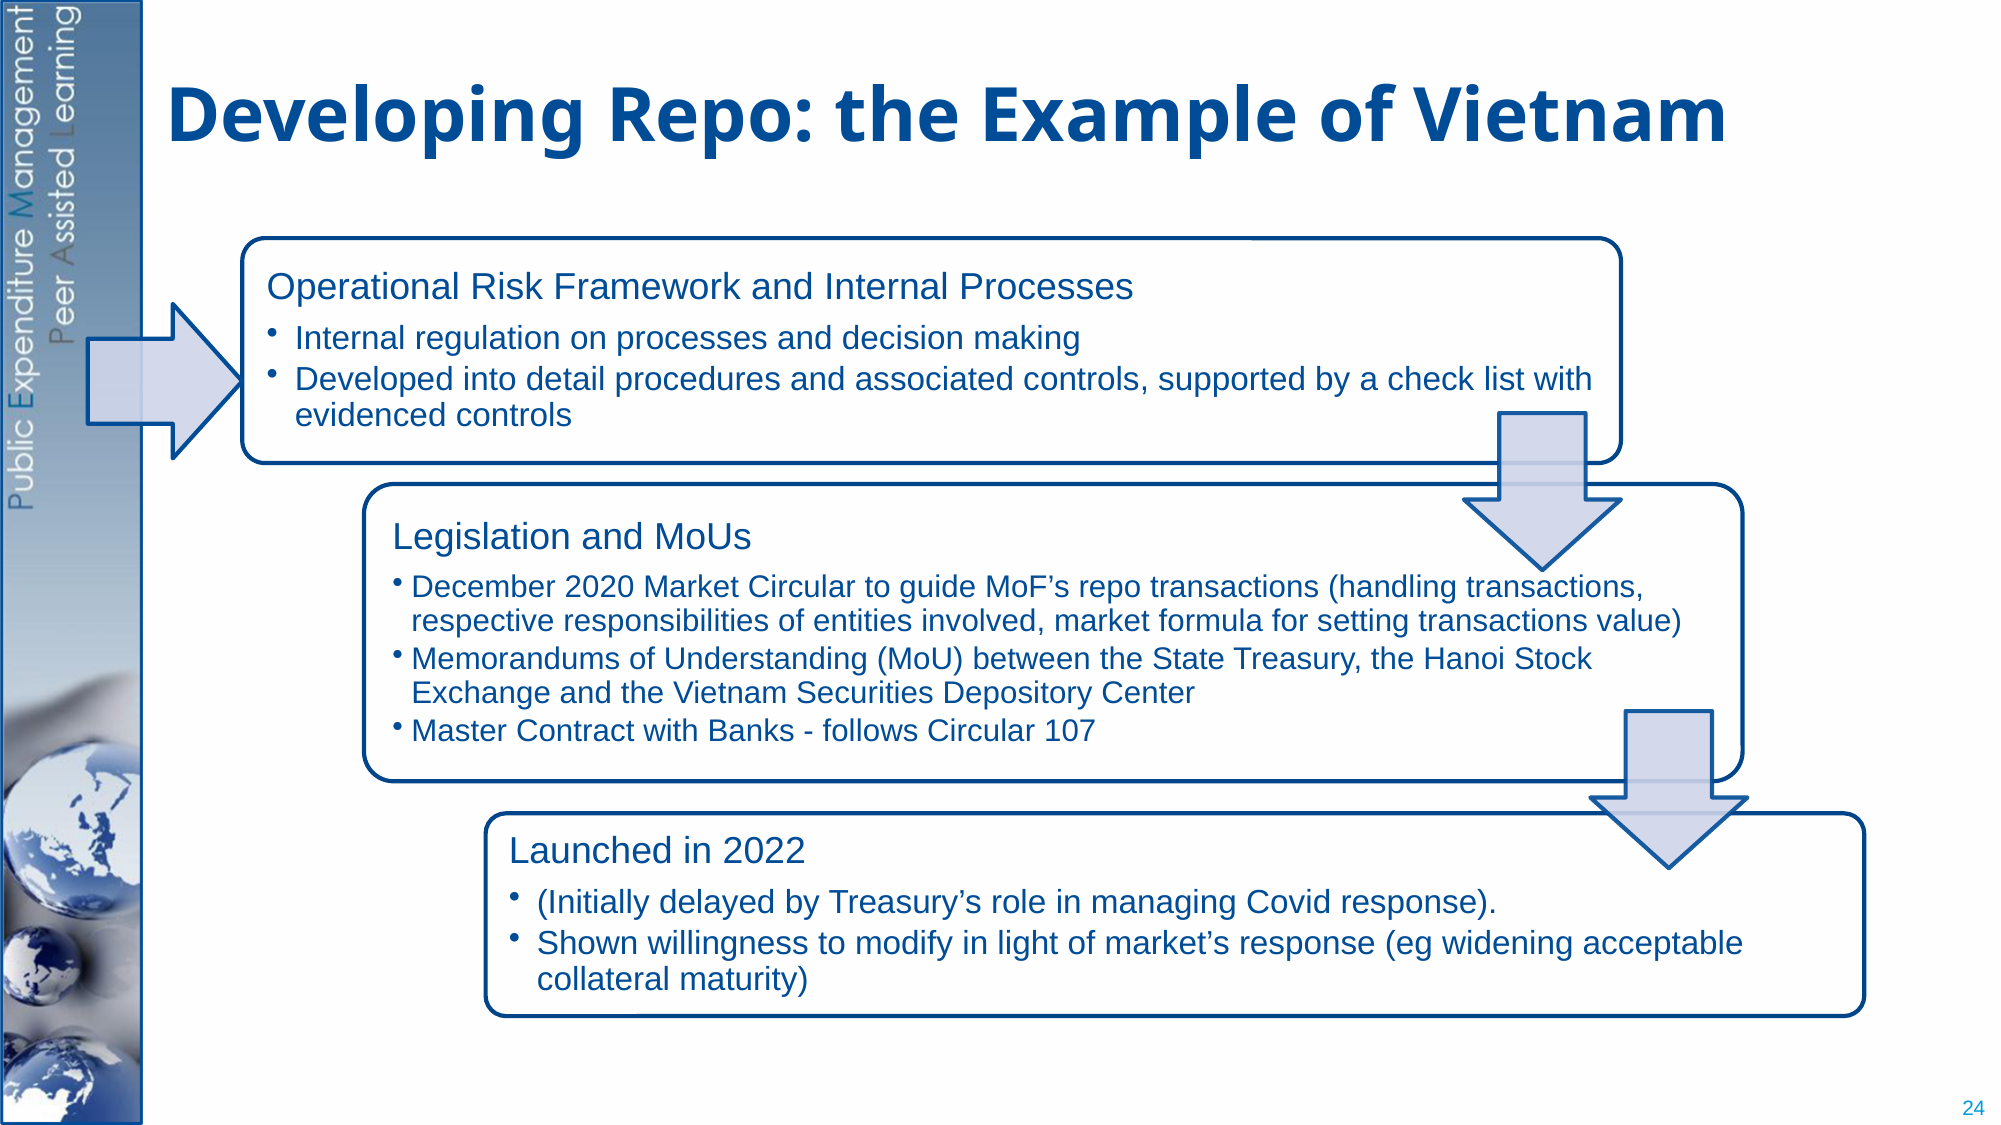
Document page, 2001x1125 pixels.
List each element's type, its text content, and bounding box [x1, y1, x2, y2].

picture [0, 0, 143, 1125]
title Developing Repo: the Example of Vietnam [165, 17, 1937, 218]
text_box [87, 303, 243, 459]
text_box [242, 229, 1865, 1036]
